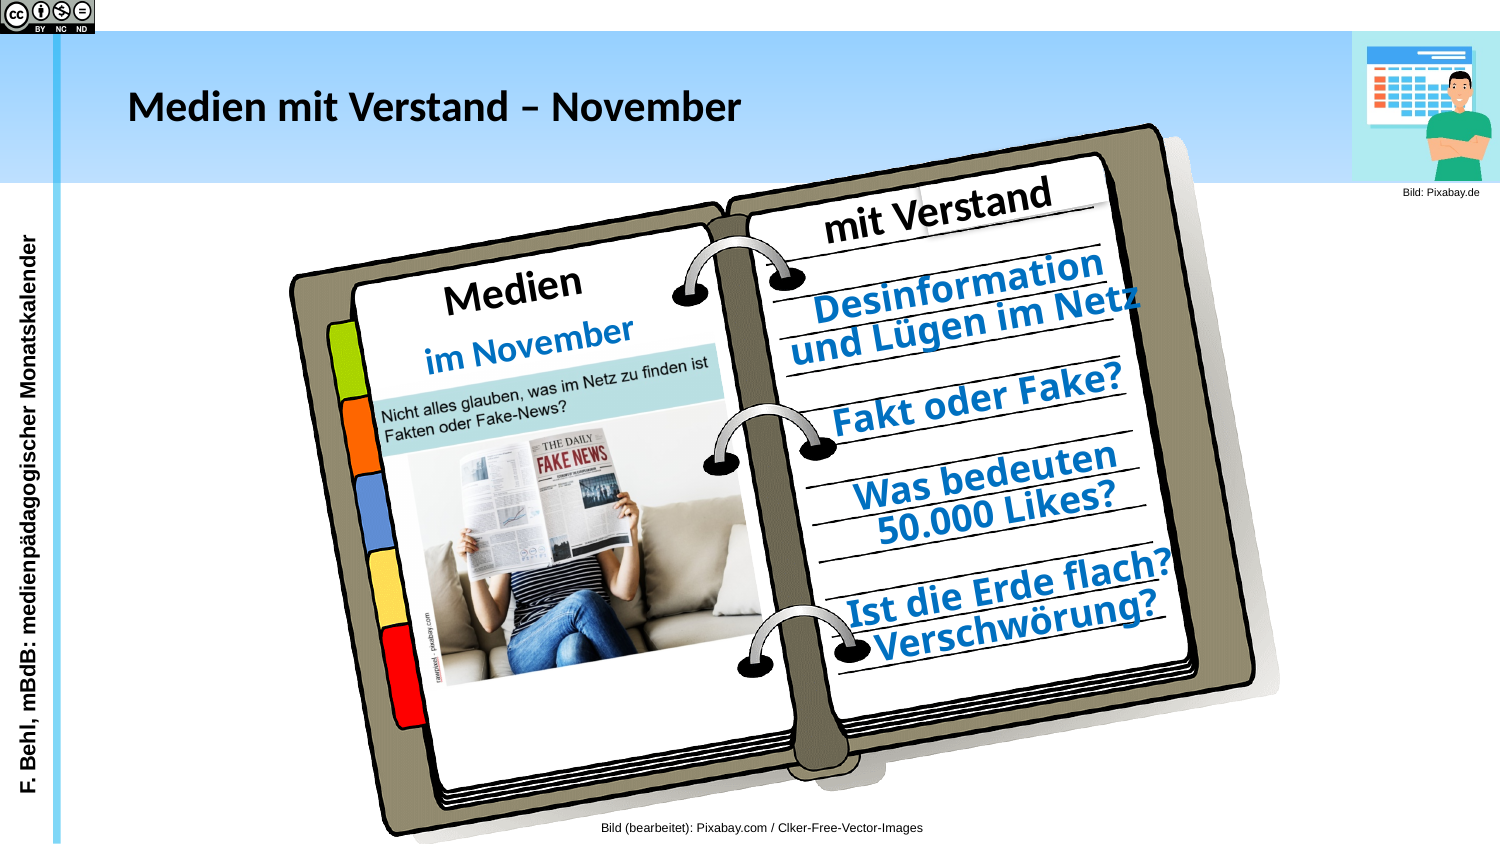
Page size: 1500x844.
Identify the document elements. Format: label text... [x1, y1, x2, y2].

picture [0, 0, 95, 34]
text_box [289, 123, 1280, 844]
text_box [1352, 31, 1500, 208]
title Medien mit Verstand – November [112, 33, 1348, 175]
